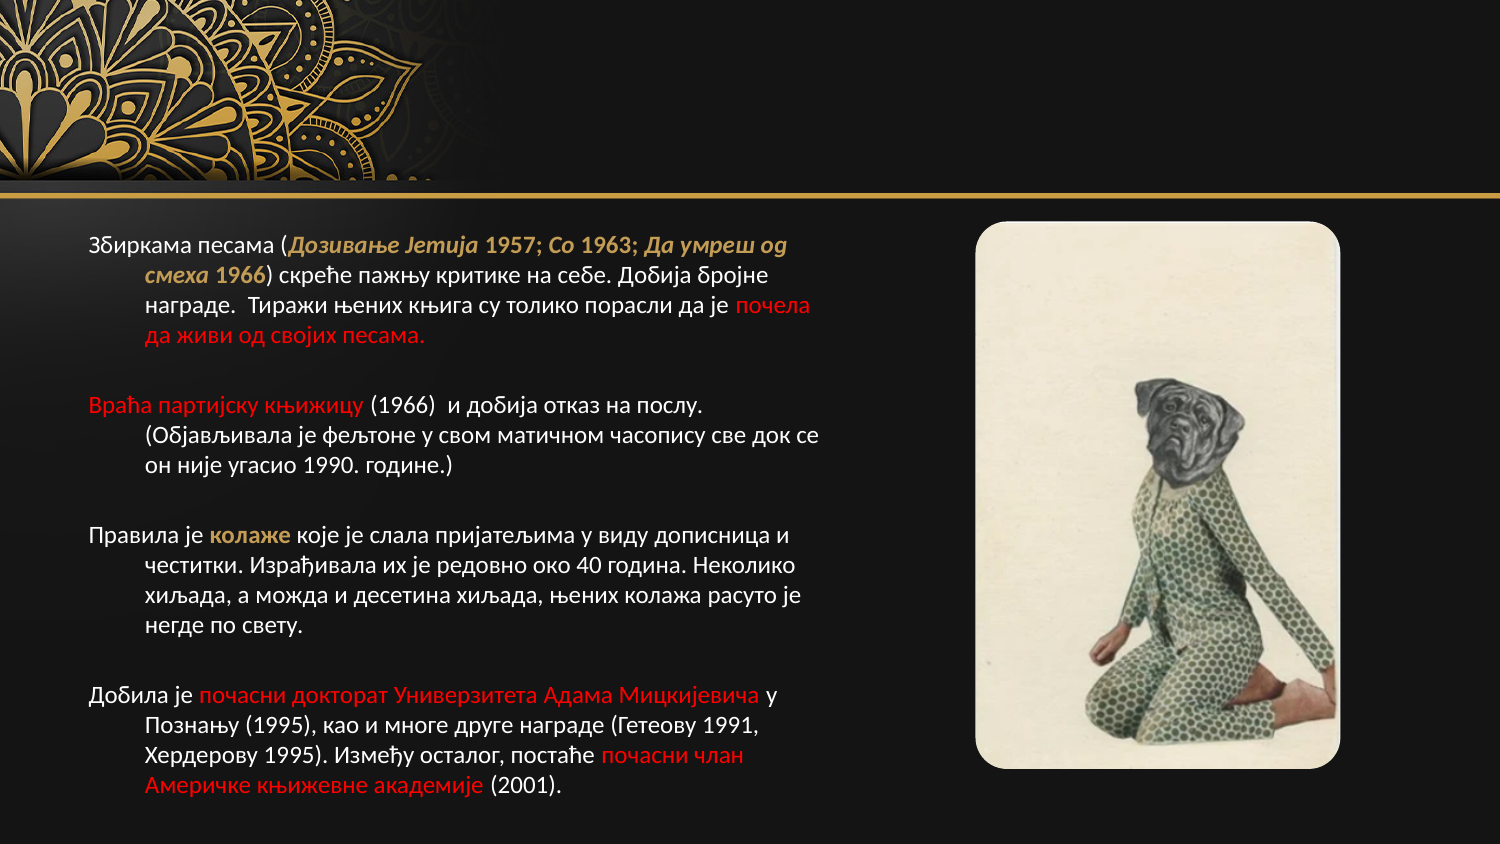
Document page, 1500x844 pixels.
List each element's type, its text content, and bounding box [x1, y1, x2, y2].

list Збиркама песама (Дозивање Јетија 1957; Со 1963; Да умреш од смеха 1966) скреће пажњу критике на себе. Добија бројне награде. Тиражи њених књига су толико порасли да је почела да живи од својих песама. Враћа партијску књижицу (1966) и добија отказ на послу. (Објављивала је фељтоне у свом матичном часопису све док се он није угасио 1990. године.) Правила је колаже које је слала пријатељима у виду дописница и честитки. Израђивала их је редовно око 40 година. Неколико хиљада, а можда и десетина хиљада, њених колажа расуто је негде по свету. Добила је почасни докторат Универзитета Адама Мицкијевича у Познању (1995), као и многе друге награде (Гетеову 1991, Хердерову 1995). Између осталог, постаће почасни члан Америчке књижевне академије (2001). [73, 221, 851, 844]
picture [0, 0, 1500, 844]
